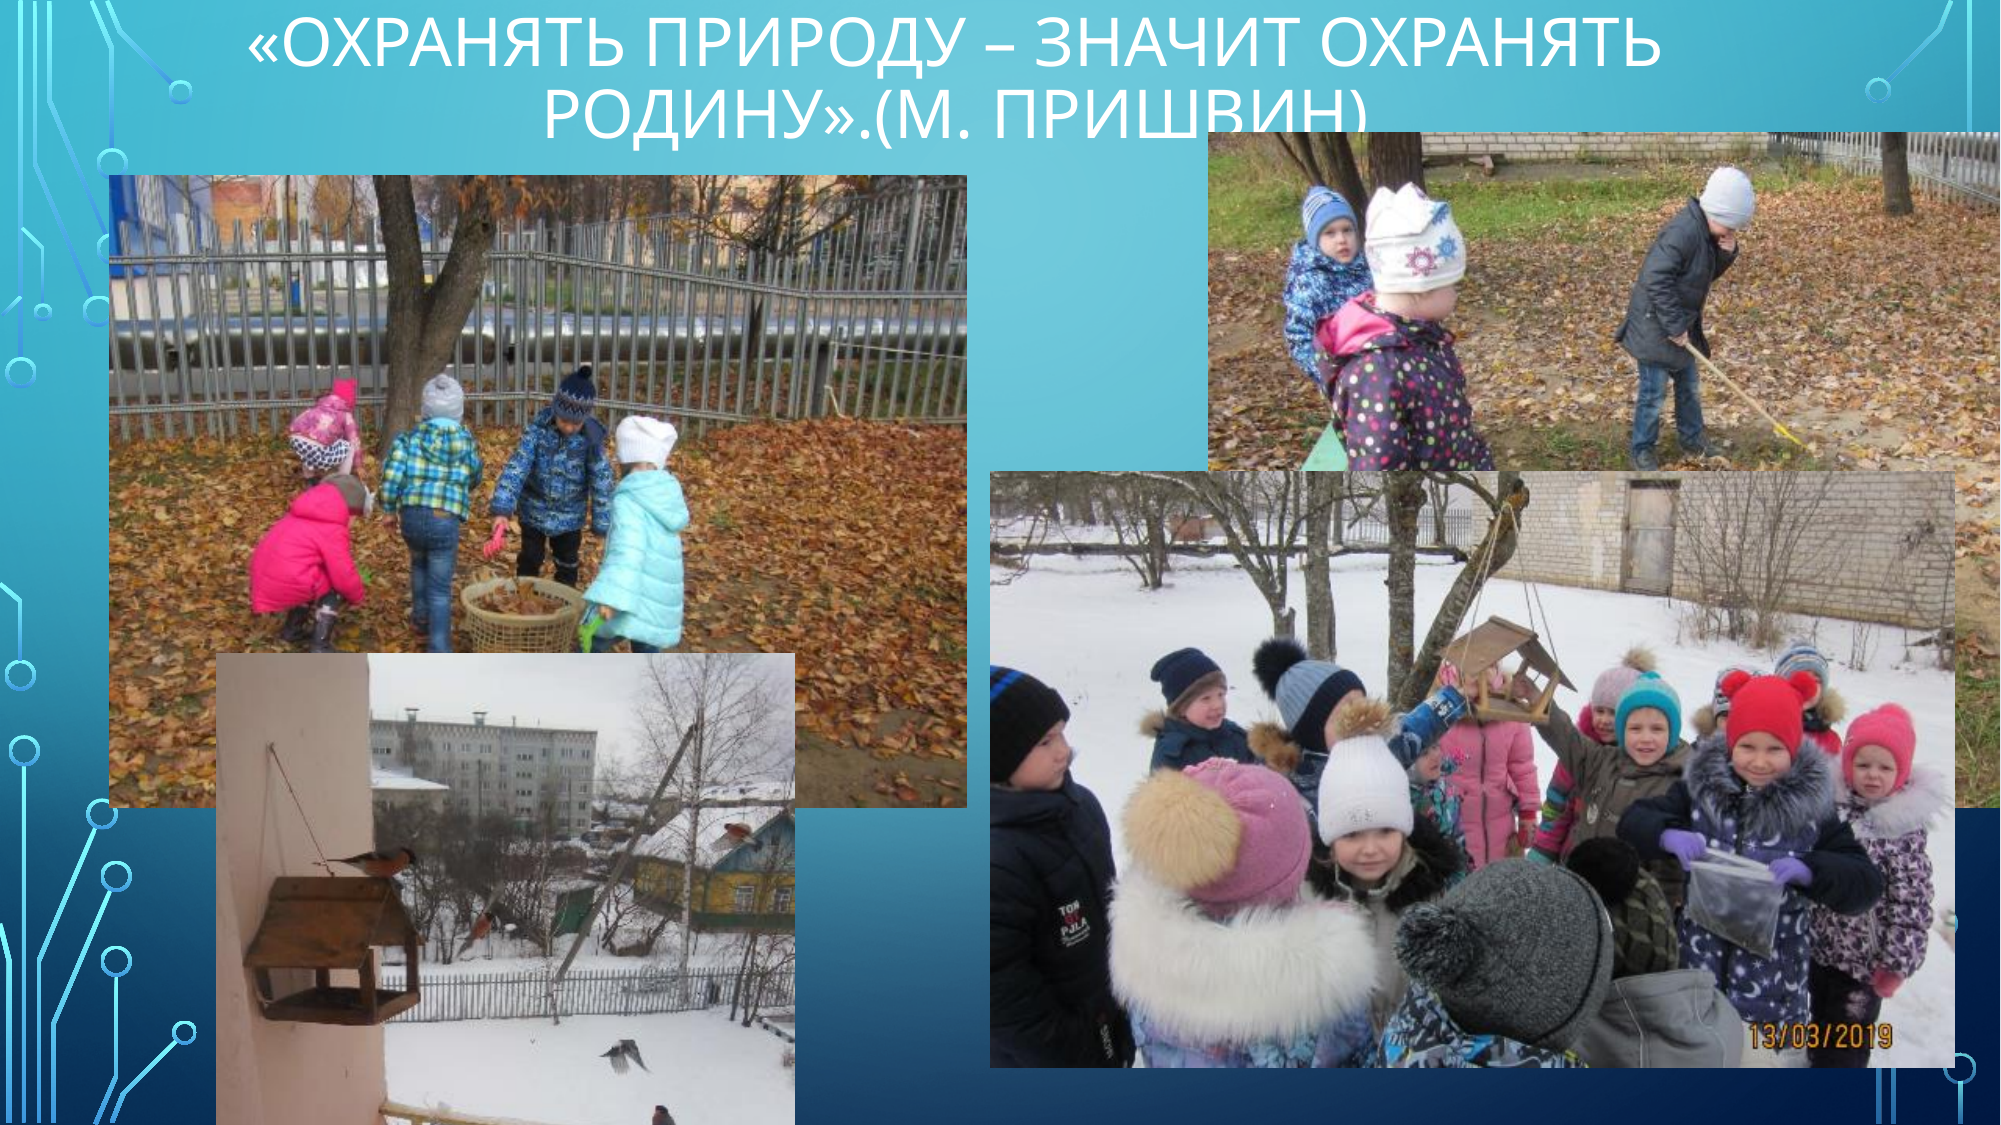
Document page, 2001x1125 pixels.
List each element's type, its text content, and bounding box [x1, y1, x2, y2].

title «Охранять природу – значит охранять Родину».(М. Пришвин) [98, 0, 1813, 243]
picture [989, 132, 2000, 1068]
picture [108, 175, 967, 1125]
